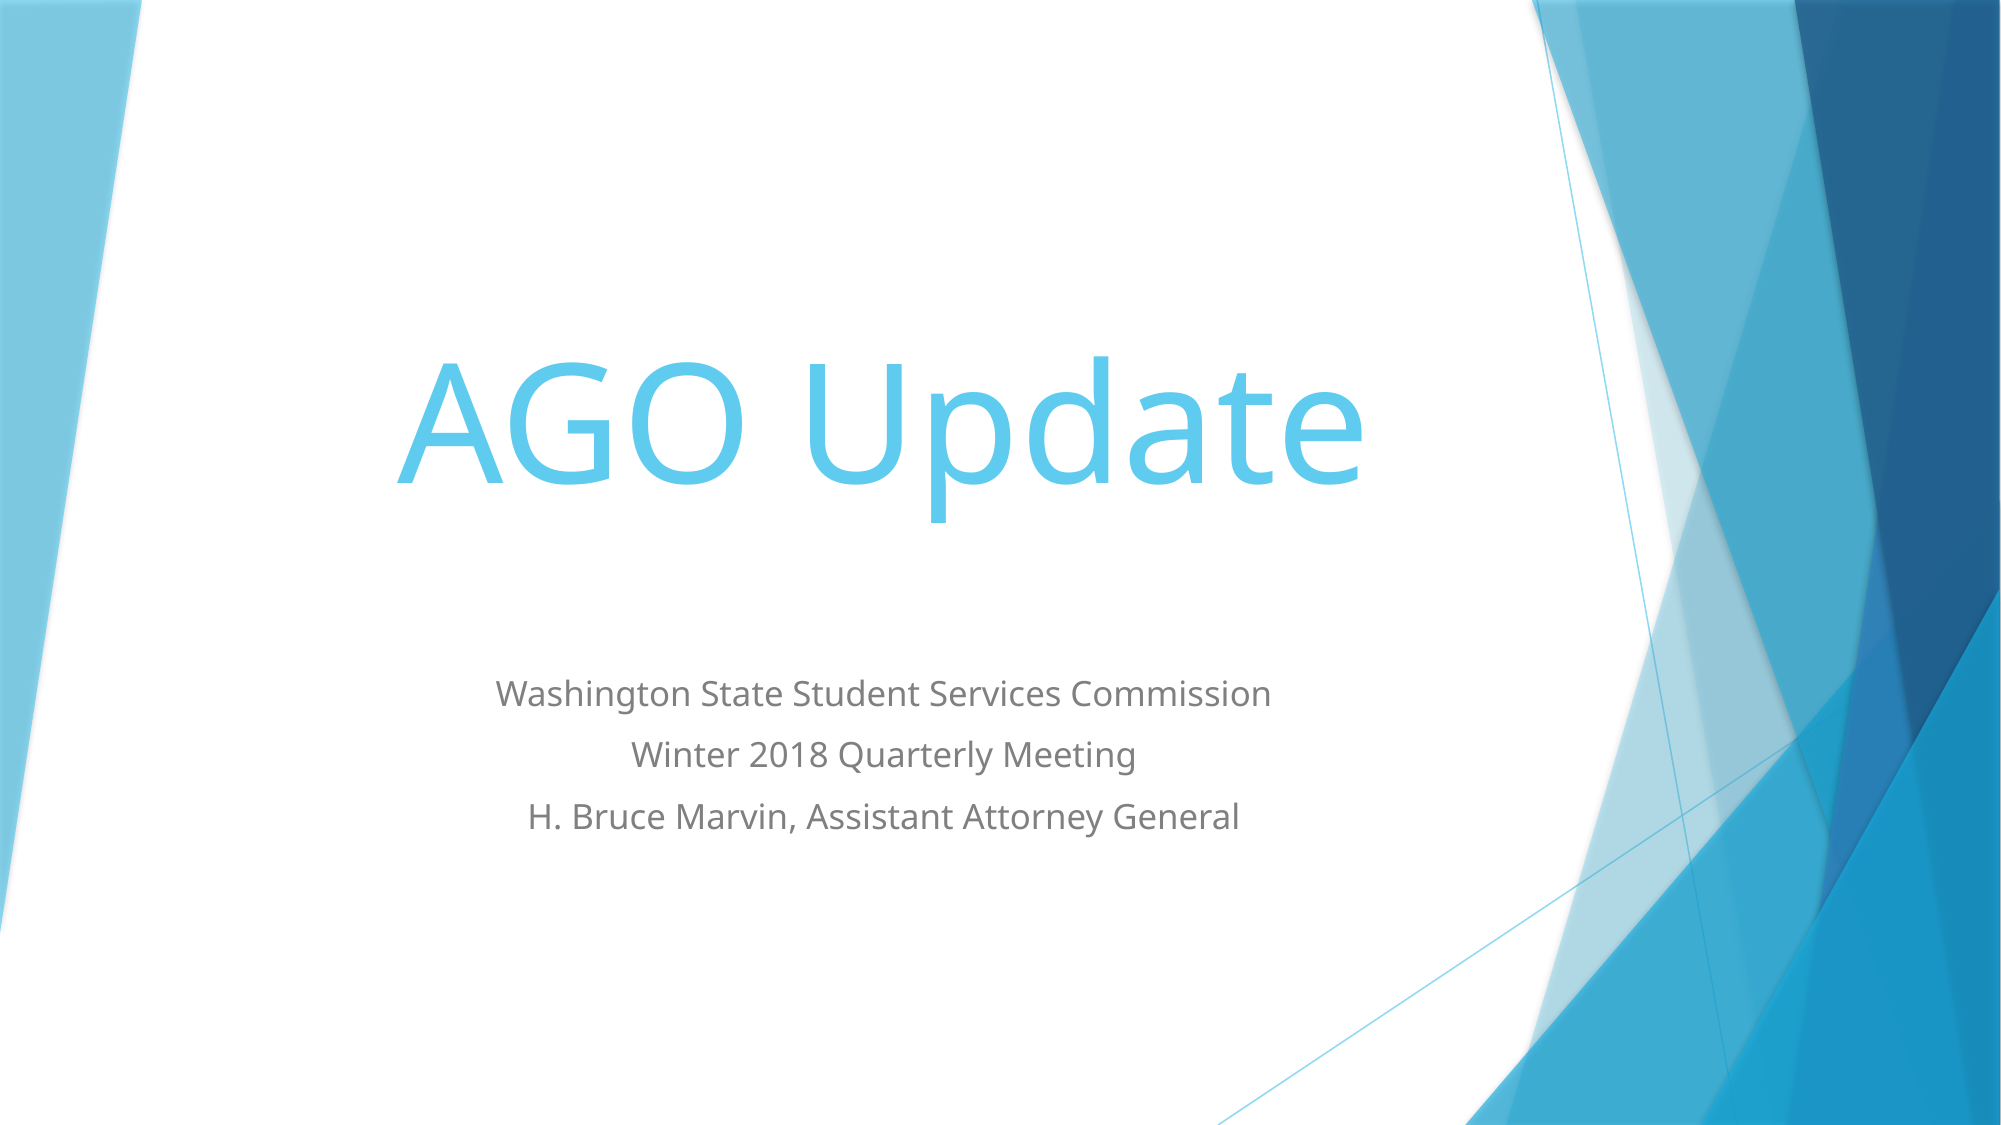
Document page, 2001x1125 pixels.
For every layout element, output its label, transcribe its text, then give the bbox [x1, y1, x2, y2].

title AGO Update [247, 310, 1522, 525]
subtitle Washington State Student Services Commission Winter 2018 Quarterly Meeting H. Bruce Marvin, Assistant Attorney General [247, 664, 1522, 845]
